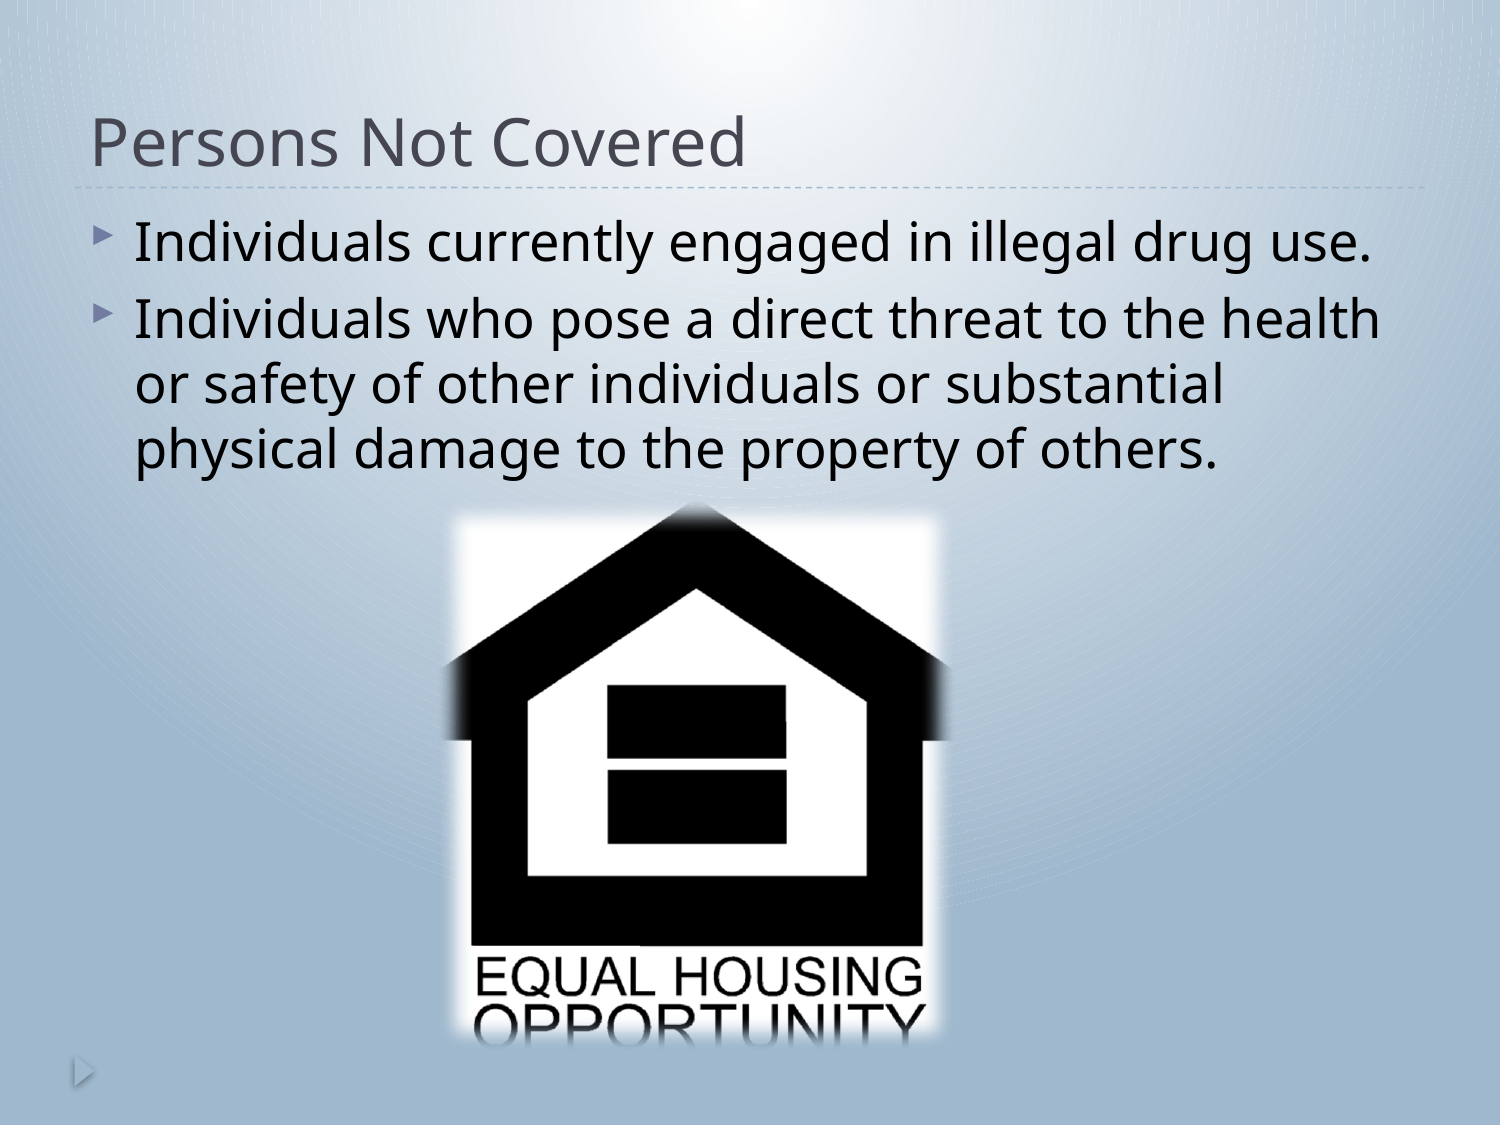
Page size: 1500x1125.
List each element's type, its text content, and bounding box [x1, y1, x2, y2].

picture [437, 497, 955, 1051]
title Persons Not Covered [75, 24, 1425, 188]
list Individuals currently engaged in illegal drug use. Individuals who pose a direct threat to the health or safety of other individuals or substantial physical damage to the property of others. [75, 200, 1425, 1010]
